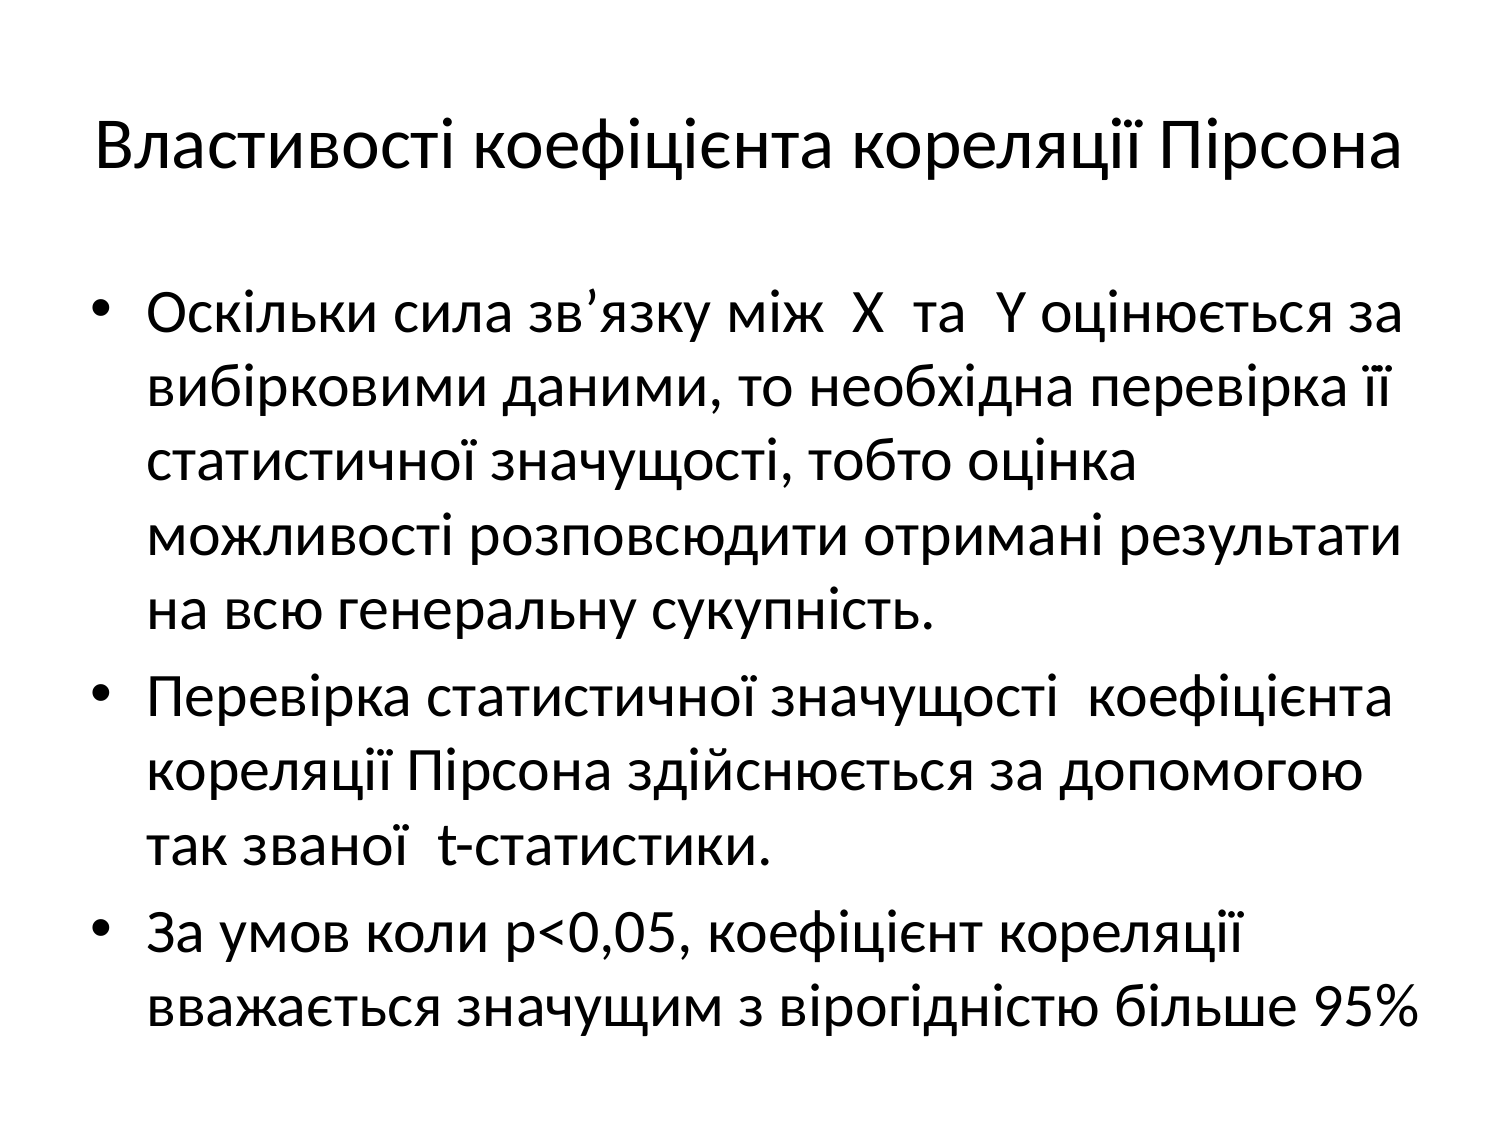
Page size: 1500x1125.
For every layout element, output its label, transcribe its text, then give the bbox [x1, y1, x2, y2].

list Оскільки сила зв’язку між Х та Y оцінюється за вибірковими даними, то необхідна перевірка її статистичної значущості, тобто оцінка можливості розповсюдити отримані результати на всю генеральну сукупність. Перевірка статистичної значущості коефіцієнта кореляції Пірсона здійснюється за допомогою так званої t-статистики. За умов коли р<0,05, коефіцієнт кореляції вважається значущим з вірогідністю більше 95% [75, 262, 1447, 1059]
title Властивості коефіцієнта кореляції Пірсона [75, 45, 1425, 233]
